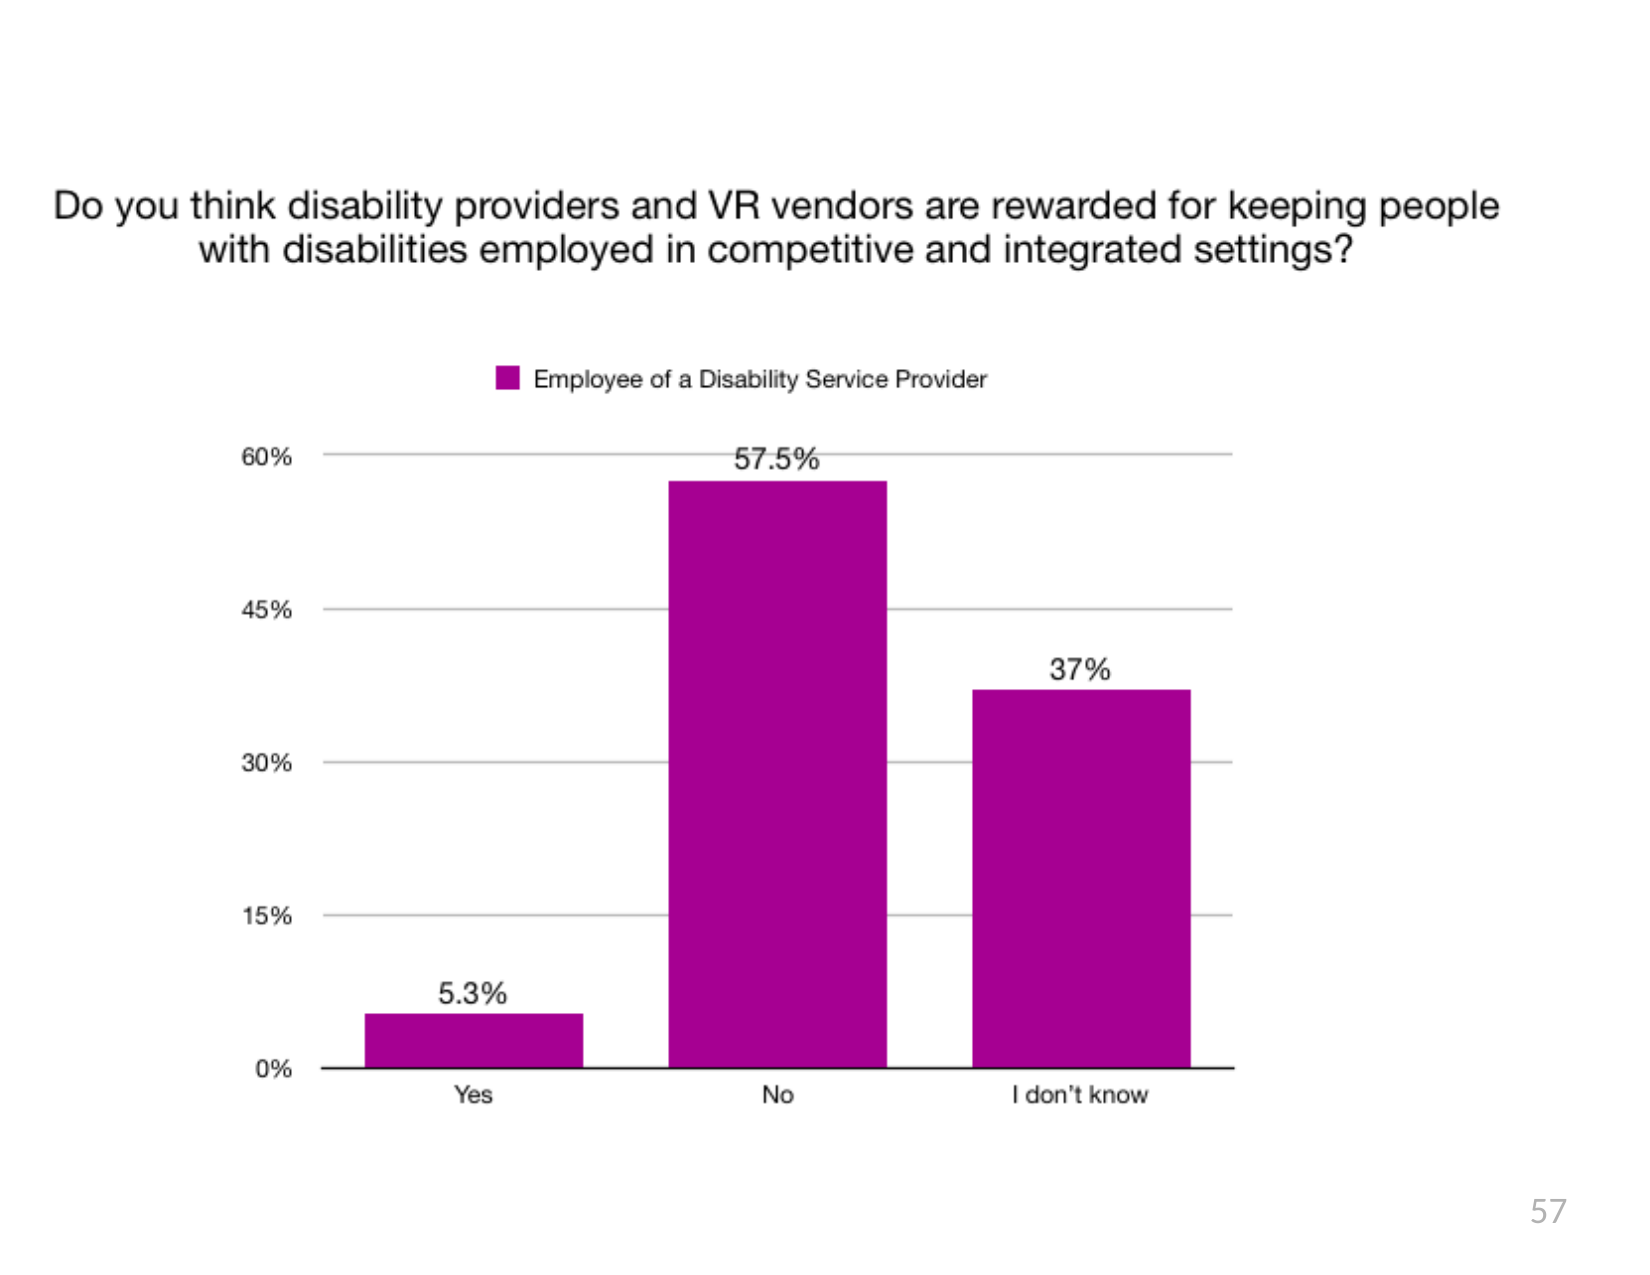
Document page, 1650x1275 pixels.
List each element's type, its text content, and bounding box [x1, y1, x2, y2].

slide_number 57 [1188, 1195, 1568, 1250]
picture [0, 88, 1650, 1187]
